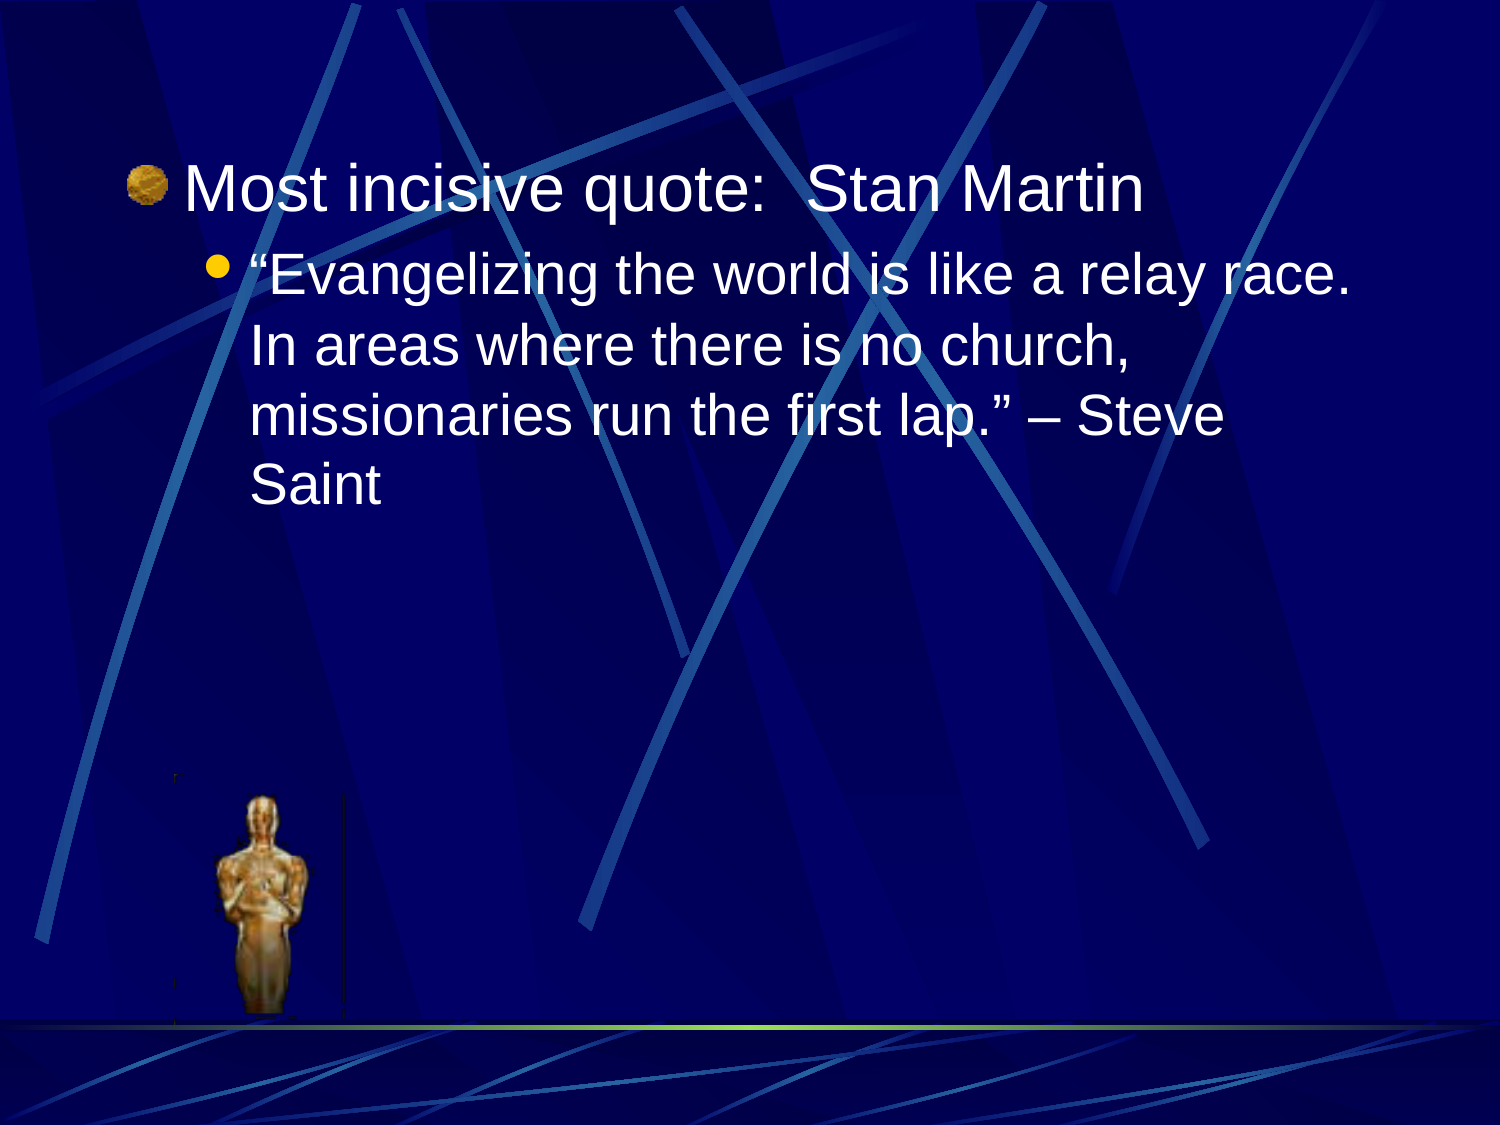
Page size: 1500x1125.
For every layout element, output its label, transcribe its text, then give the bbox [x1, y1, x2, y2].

list Most incisive quote: Stan Martin “Evangelizing the world is like a relay race. In areas where there is no church, missionaries run the first lap.” – Steve Saint [112, 137, 1388, 813]
picture [127, 165, 168, 205]
picture [174, 774, 351, 1025]
